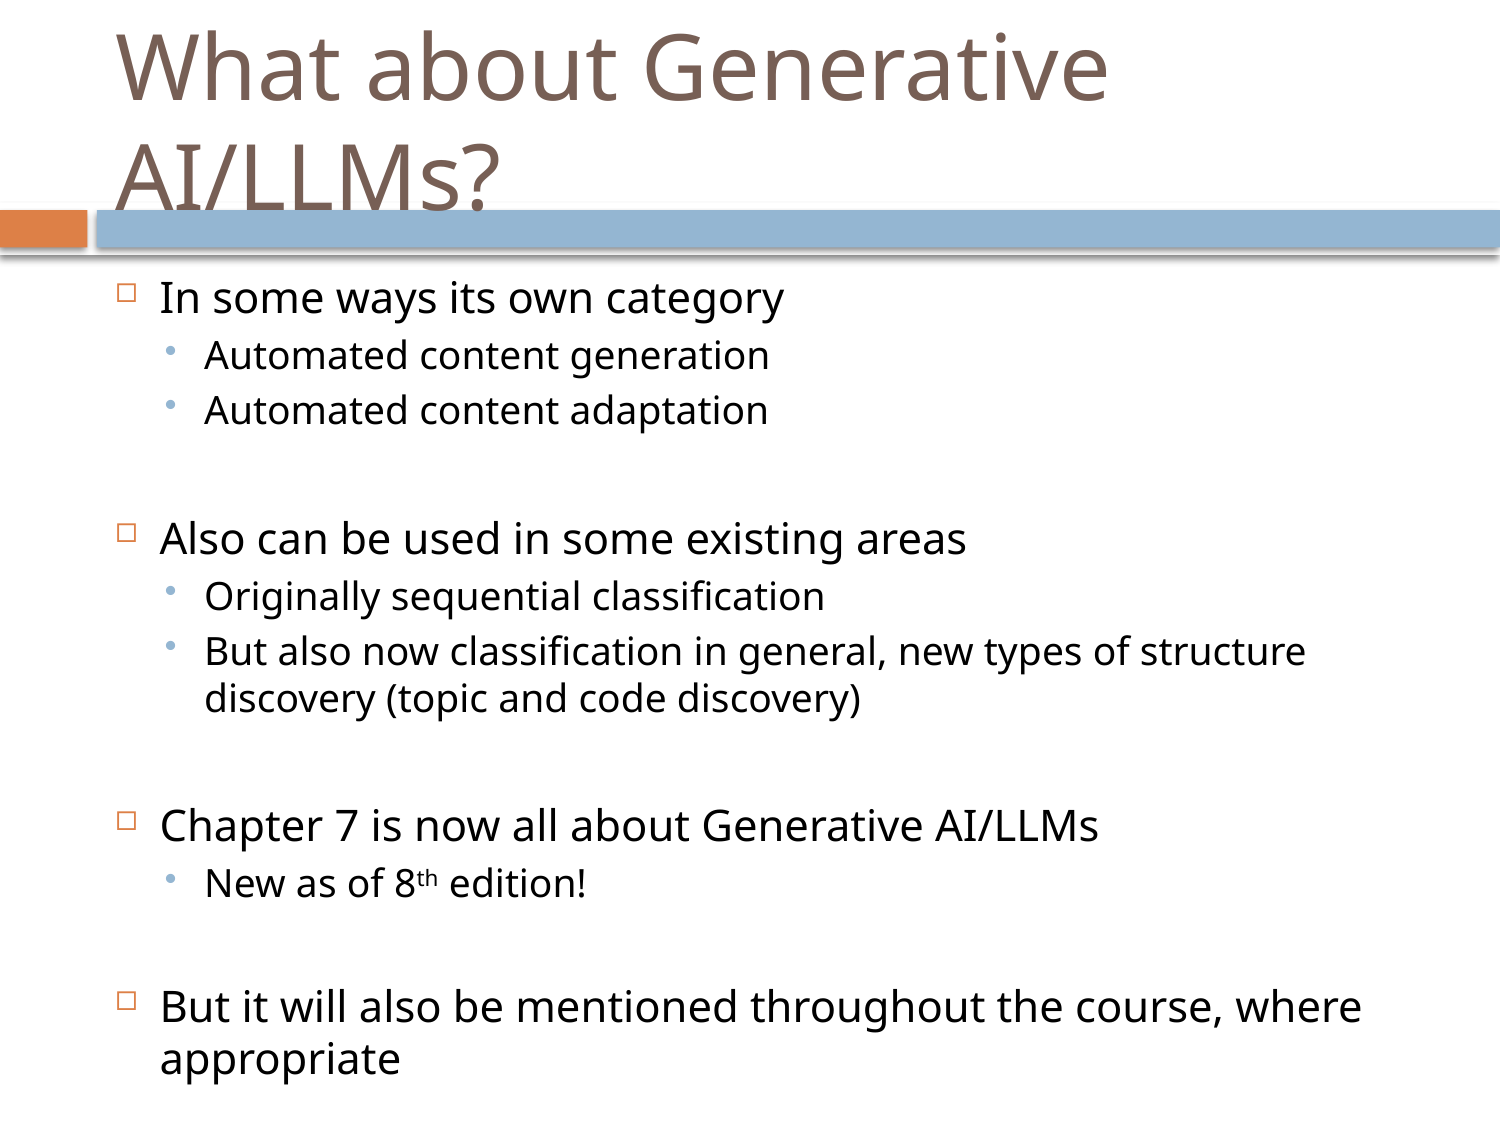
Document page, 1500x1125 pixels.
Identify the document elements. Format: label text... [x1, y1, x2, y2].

list In some ways its own category Automated content generation Automated content adaptation Also can be used in some existing areas Originally sequential classification But also now classification in general, new types of structure discovery (topic and code discovery) Chapter 7 is now all about Generative AI/LLMs New as of 8th edition! But it will also be mentioned throughout the course, where appropriate [100, 262, 1438, 1100]
title What about Generative AI/LLMs? [100, 37, 1438, 200]
